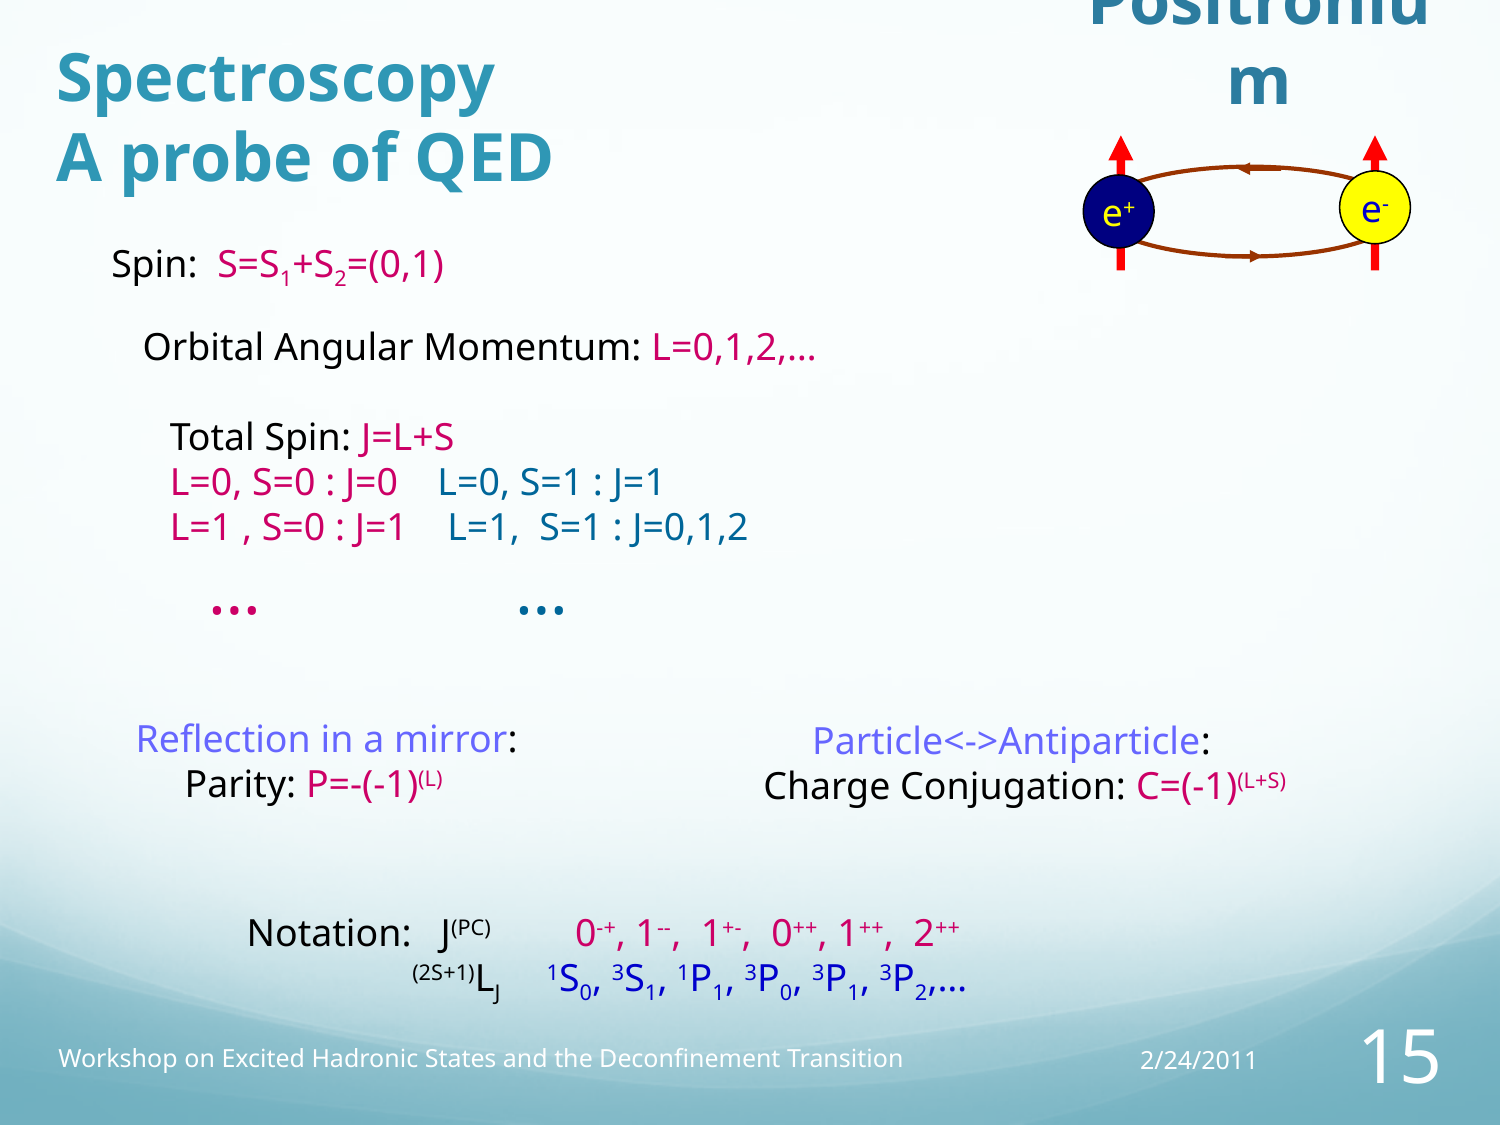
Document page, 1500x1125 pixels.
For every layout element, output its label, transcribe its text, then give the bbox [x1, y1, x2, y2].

text_box Spin: S=S1+S2=(0,1) [96, 232, 459, 299]
footer Workshop on Excited Hadronic States and the Deconfinement Transition [43, 1029, 1086, 1090]
title Positronium [1047, 33, 1471, 125]
text_box Reflection in a mirror: Parity: P=-(-1)(L) [120, 707, 562, 813]
text_box Total Spin: J=L+S L=0, S=0 : J=0 L=0, S=1 : J=1 L=1 , S=0 : J=1 L=1, S=1 : J=0,1,2 … … [155, 405, 764, 636]
slide_number 15 [1295, 1029, 1459, 1090]
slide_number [1104, 1029, 1274, 1090]
text_box Spectroscopy A probe of QED [41, 27, 571, 202]
text_box Notation: J(PC) 0-+, 1--, 1+-, 0++, 1++, 2++ (2S+1)LJ 1S0, 3S1, 1P1, 3P0, 3P1, 3P2,… [231, 901, 985, 1013]
text_box Particle<->Antiparticle: Charge Conjugation: C=(-1)(L+S) [748, 709, 1302, 815]
text_box Orbital Angular Momentum: L=0,1,2,… [127, 315, 832, 376]
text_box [1082, 134, 1411, 271]
